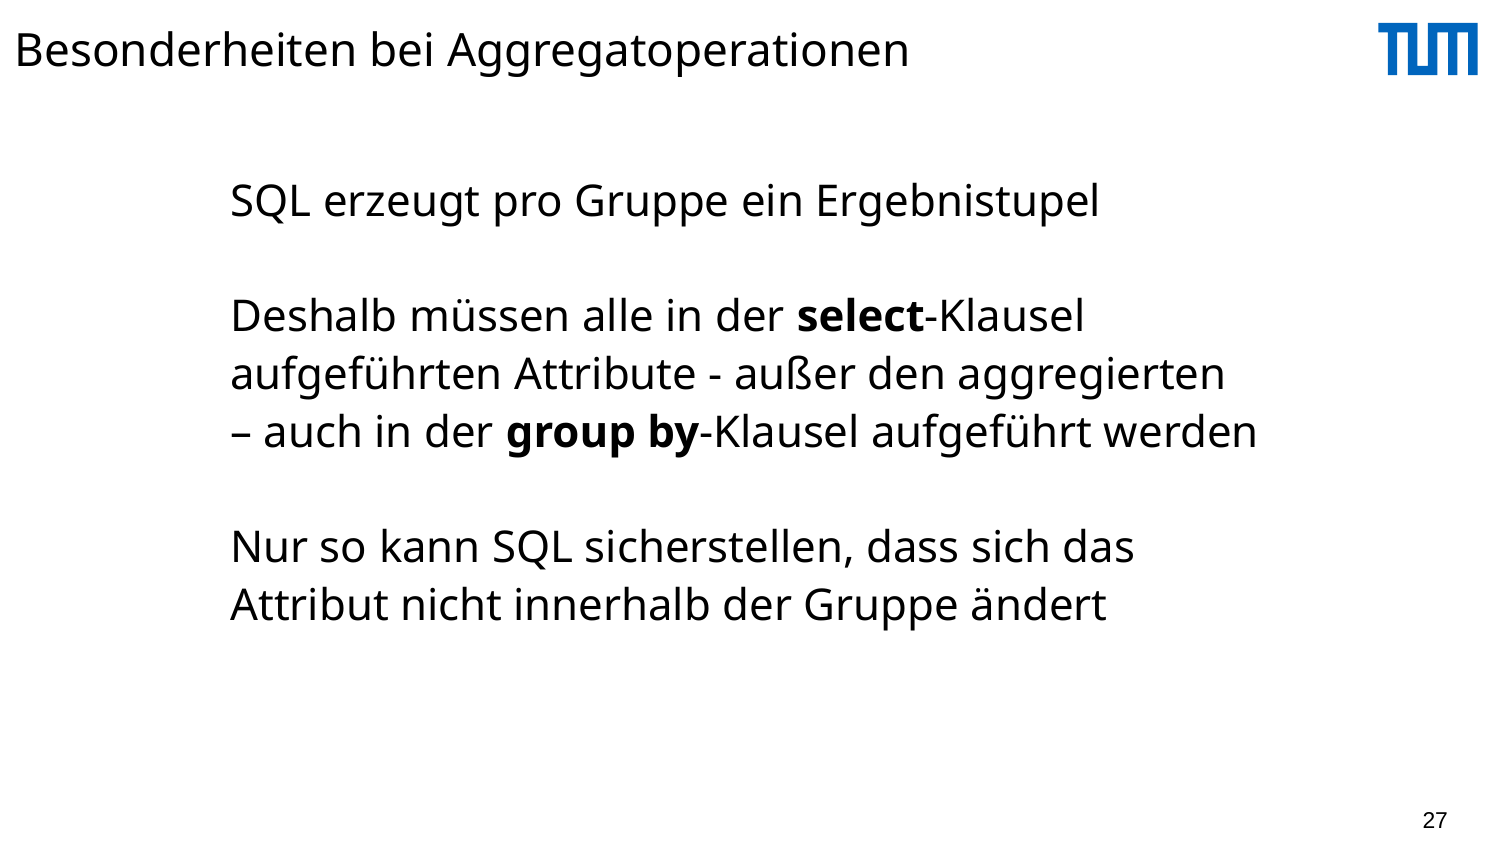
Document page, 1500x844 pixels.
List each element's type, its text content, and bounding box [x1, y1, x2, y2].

slide_number 27 [1111, 796, 1448, 842]
list SQL erzeugt pro Gruppe ein Ergebnistupel Deshalb müssen alle in der select-Klausel aufgeführten Attribute - außer den aggregierten – auch in der group by-Klausel aufgeführt werden Nur so kann SQL sicherstellen, dass sich das Attribut nicht innerhalb der Gruppe ändert [215, 160, 1275, 834]
title Besonderheiten bei Aggregatoperationen [0, 0, 1500, 141]
